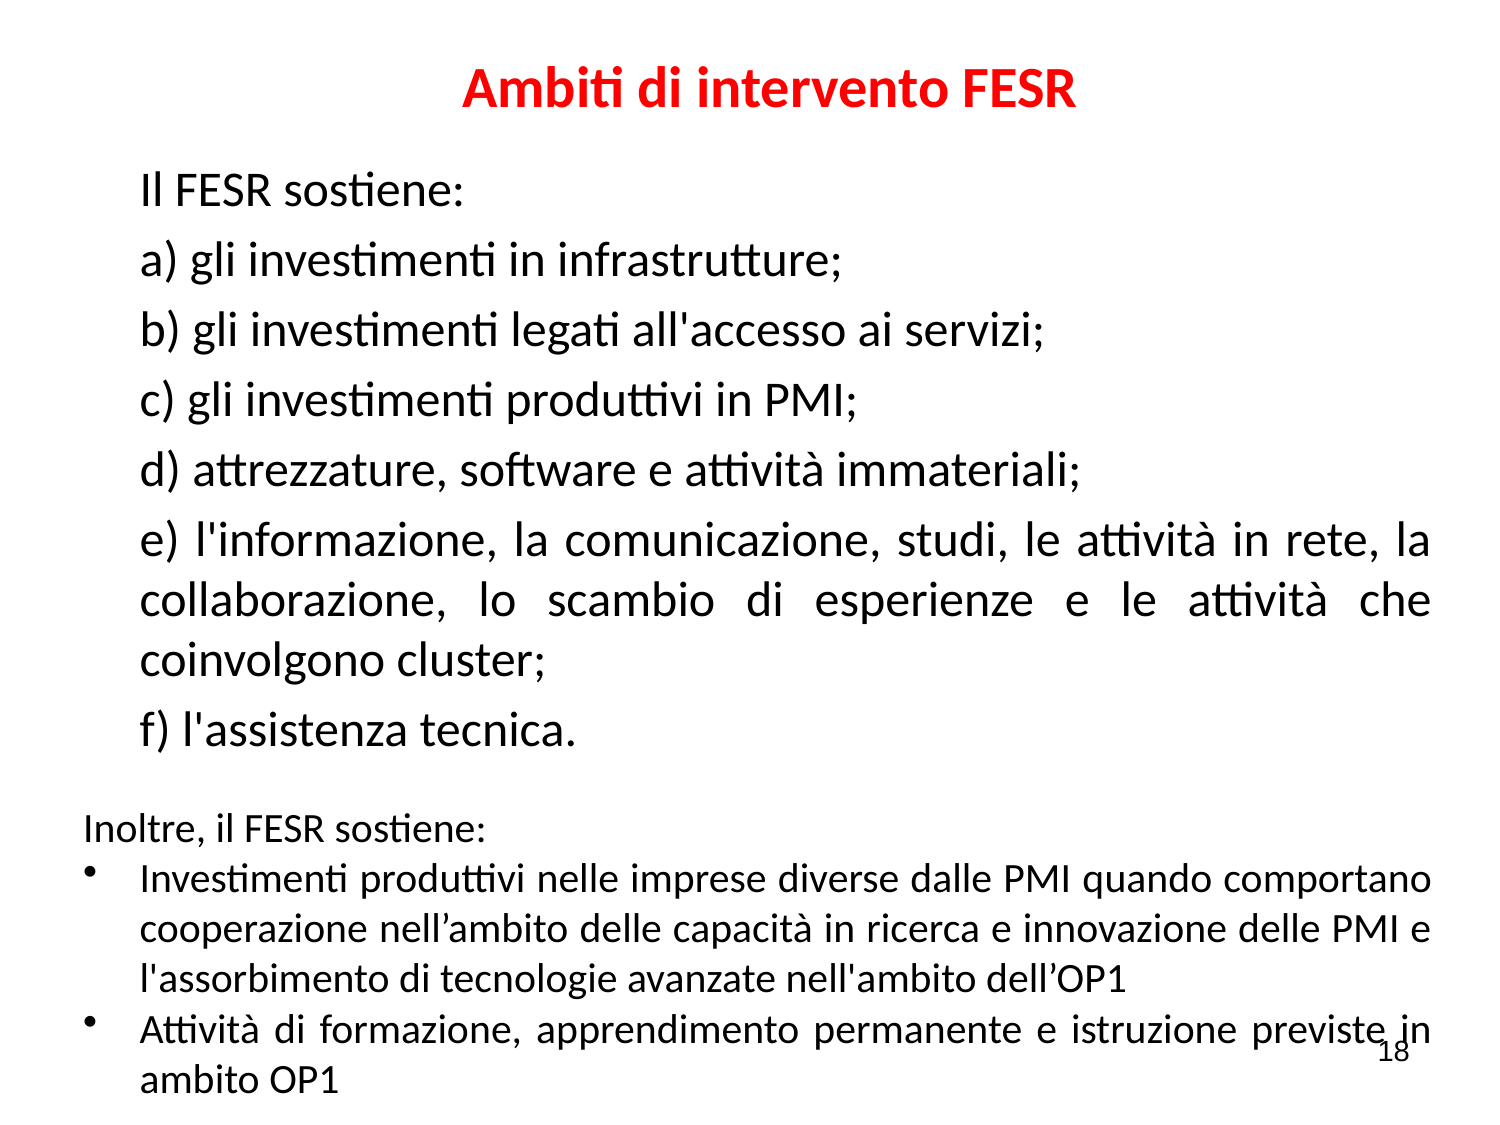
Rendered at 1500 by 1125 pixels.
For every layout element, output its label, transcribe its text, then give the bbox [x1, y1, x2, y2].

title Ambiti di intervento FESR [64, 42, 1489, 126]
slide_number 18 [1074, 1024, 1426, 1103]
text_box Il FESR sostiene: a) gli investimenti in infrastrutture; b) gli investimenti legati all'accesso ai servizi; c) gli investimenti produttivi in PMI; d) attrezzature, software e attività immateriali; e) l'informazione, la comunicazione, studi, le attività in rete, la collaborazione, lo scambio di esperienze e le attività che coinvolgono cluster; f) l'assistenza tecnica. Inoltre, il FESR sostiene: Investimenti produttivi nelle imprese diverse dalle PMI quando comportano cooperazione nell’ambito delle capacità in ricerca e innovazione delle PMI e l'assorbimento di tecnologie avanzate nell'ambito dell’OP1 Attività di formazione, apprendimento permanente e istruzione previste in ambito OP1 [68, 148, 1447, 1035]
